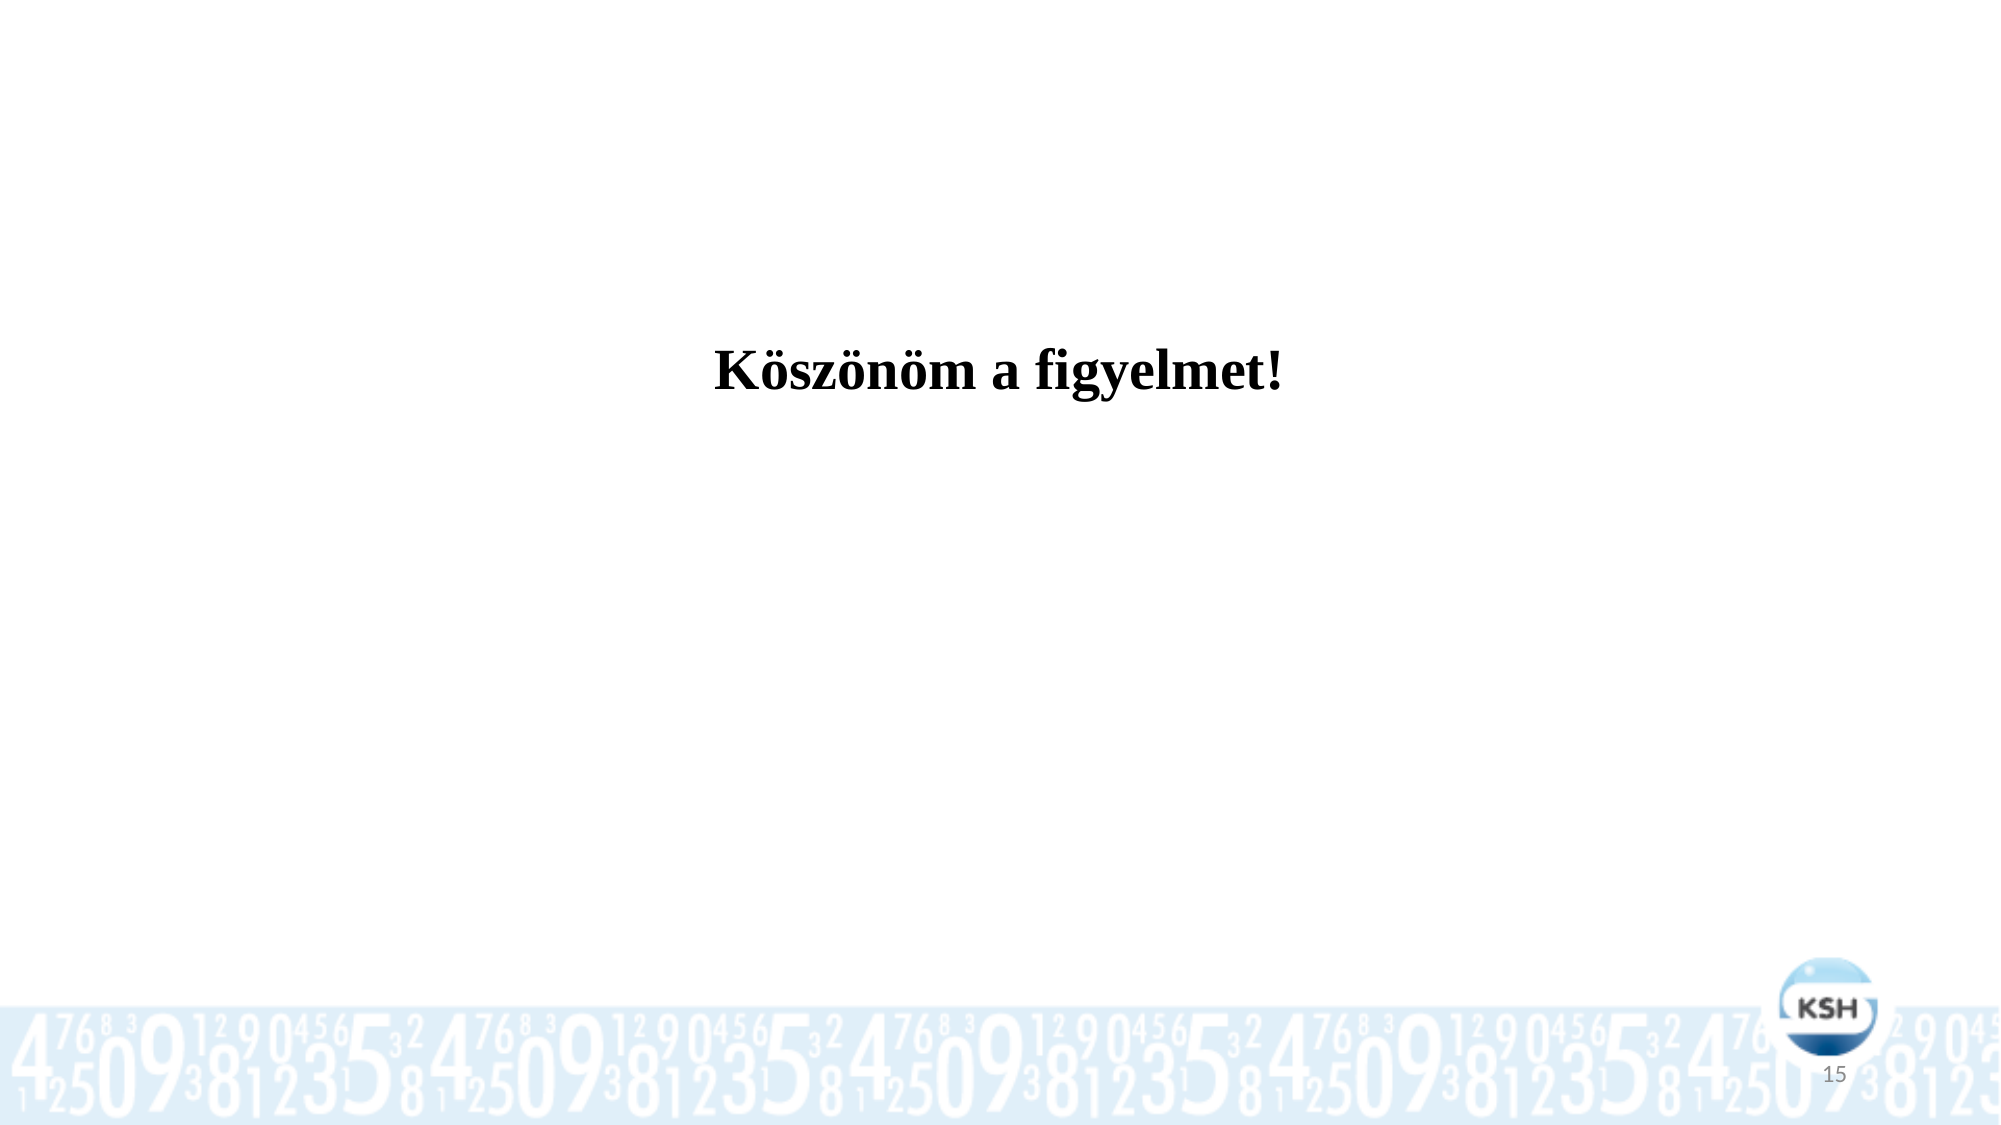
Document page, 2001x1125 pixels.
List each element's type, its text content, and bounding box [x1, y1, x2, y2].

picture [0, 0, 2001, 1125]
list Köszönöm a figyelmet! [137, 331, 1863, 431]
slide_number 15 [1412, 1042, 1863, 1103]
